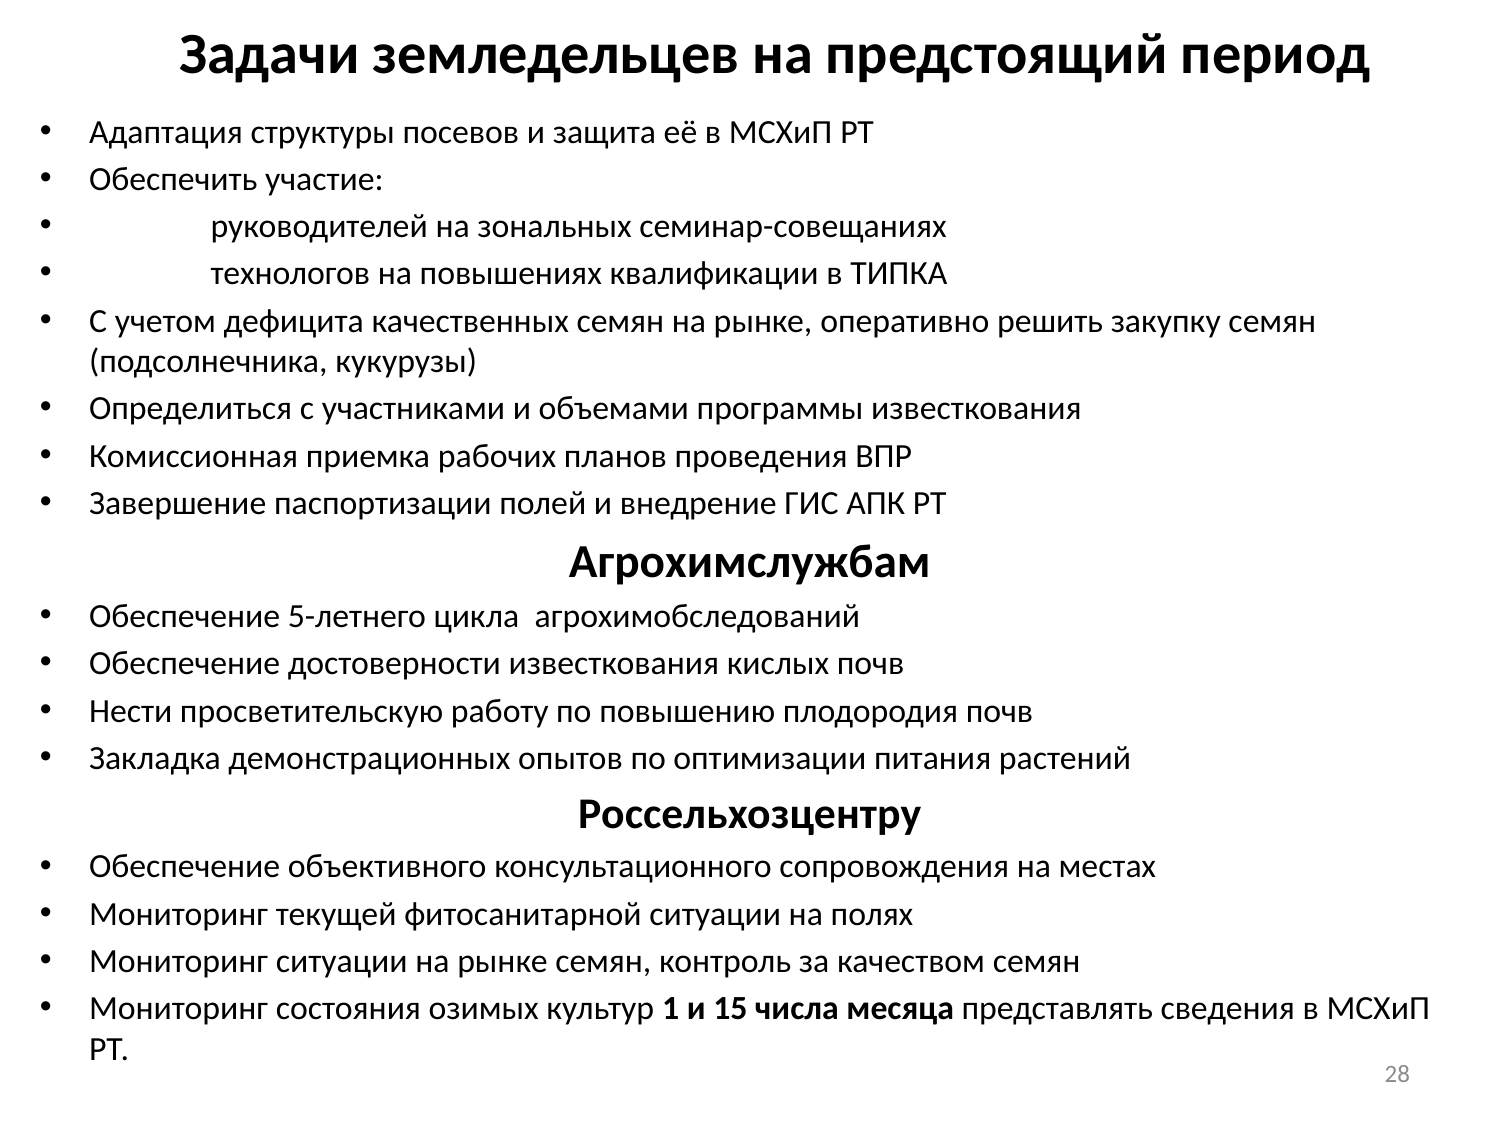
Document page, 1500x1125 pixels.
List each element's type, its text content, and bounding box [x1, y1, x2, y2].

slide_number 28 [1074, 1042, 1425, 1103]
title Задачи земледельцев на предстоящий период [75, 10, 1475, 90]
list Адаптация структуры посевов и защита её в МСХиП РТ Обеспечить участие: руководителей на зональных семинар-совещаниях технологов на повышениях квалификации в ТИПКА С учетом дефицита качественных семян на рынке, оперативно решить закупку семян (подсолнечника, кукурузы) Определиться с участниками и объемами программы известкования Комиссионная приемка рабочих планов проведения ВПР Завершение паспортизации полей и внедрение ГИС АПК РТ Агрохимслужбам Обеспечение 5-летнего цикла агрохимобследований Обеспечение достоверности известкования кислых почв Нести просветительскую работу по повышению плодородия почв Закладка демонстрационных опытов по оптимизации питания растений Россельхозцентру Обеспечение объективного консультационного сопровождения на местах Мониторинг текущей фитосанитарной ситуации на полях Мониторинг ситуации на рынке семян, контроль за качеством семян Мониторинг состояния озимых культур 1 и 15 числа месяца представлять сведения в МСХиП РТ. [24, 101, 1475, 1083]
